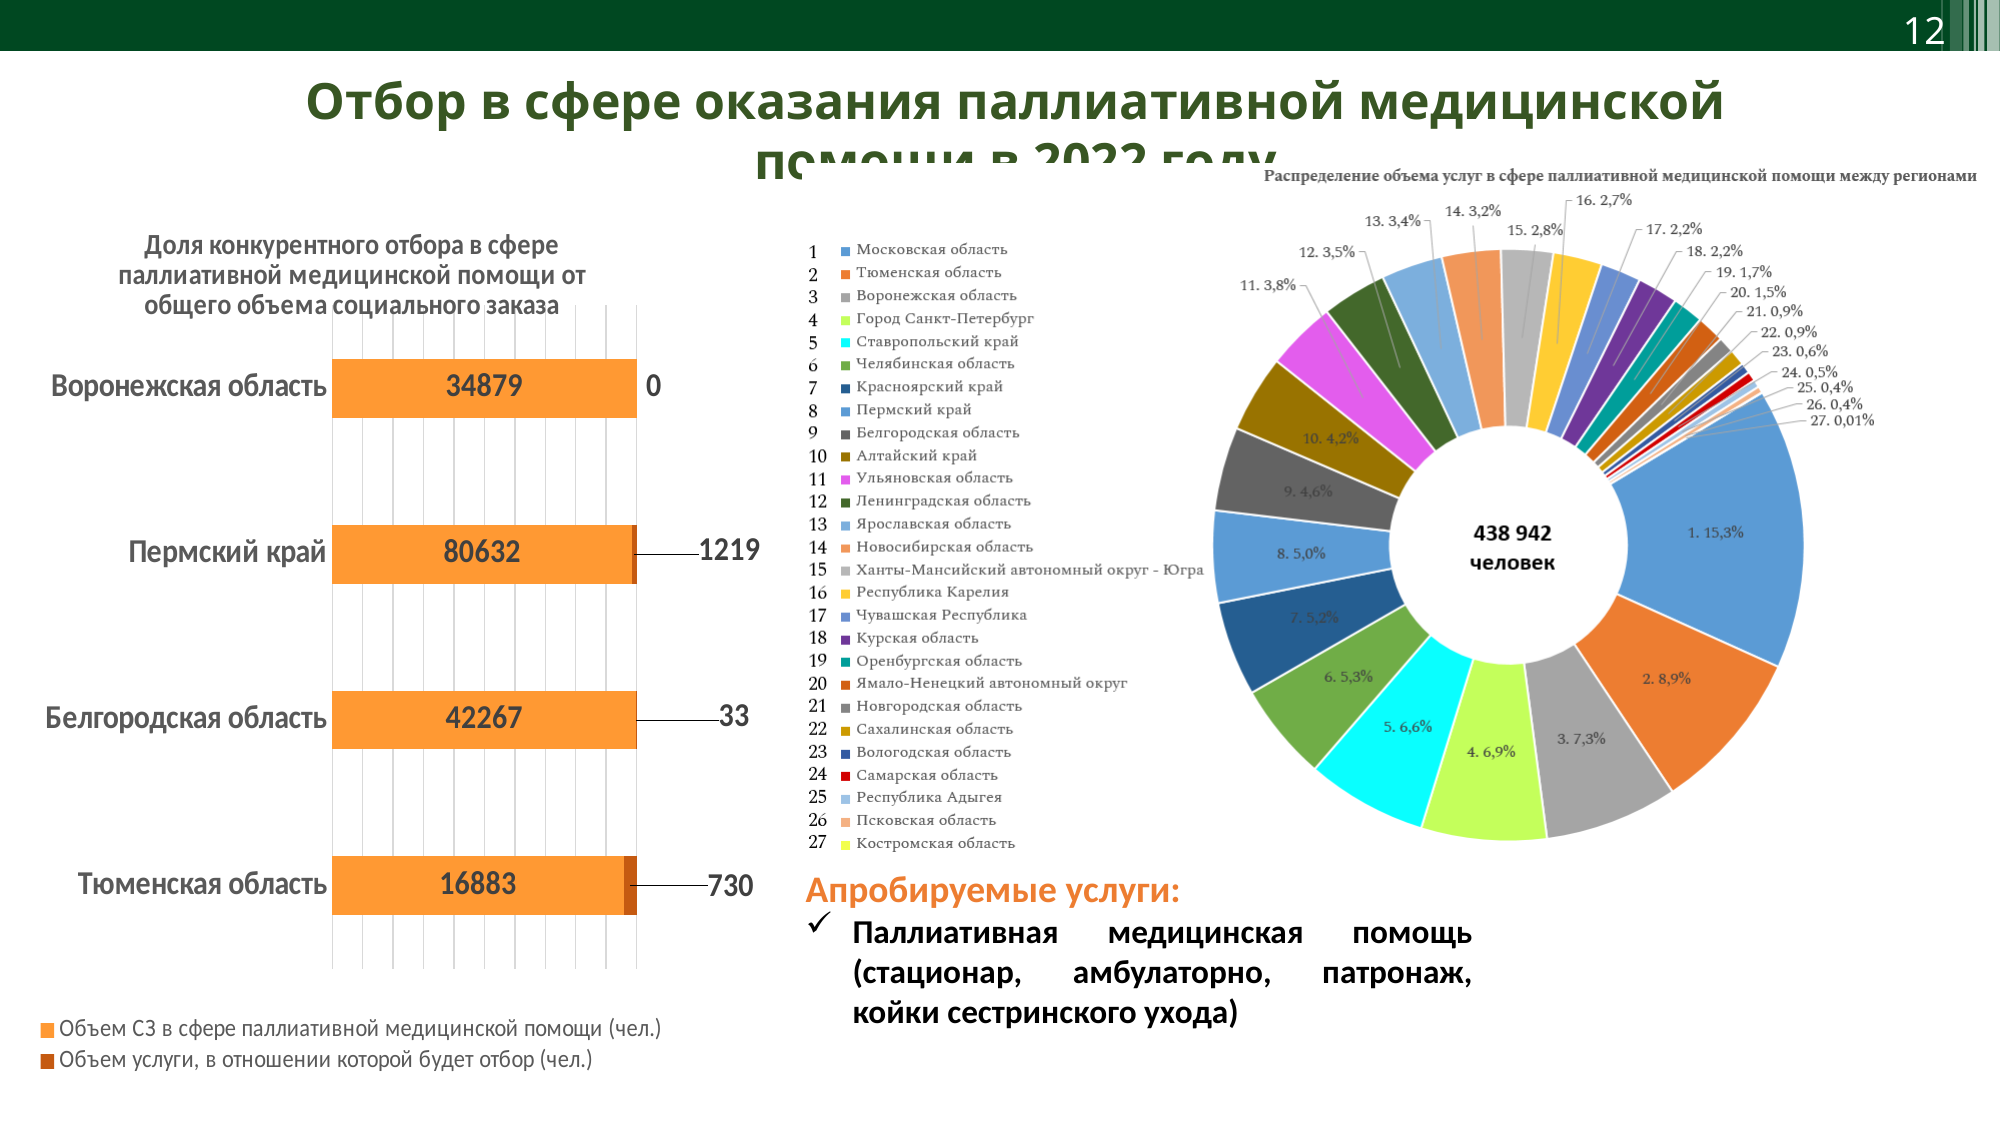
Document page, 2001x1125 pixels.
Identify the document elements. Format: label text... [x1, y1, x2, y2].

text_box Апробируемые услуги: Паллиативная медицинская помощь (стационар, амбулаторно, патронаж, койки сестринского ухода) [790, 857, 1489, 1078]
picture [802, 163, 1984, 858]
chart [17, 198, 761, 1081]
text_box Отбор в сфере оказания паллиативной медицинской помощи в 2022 году [185, 62, 1847, 197]
